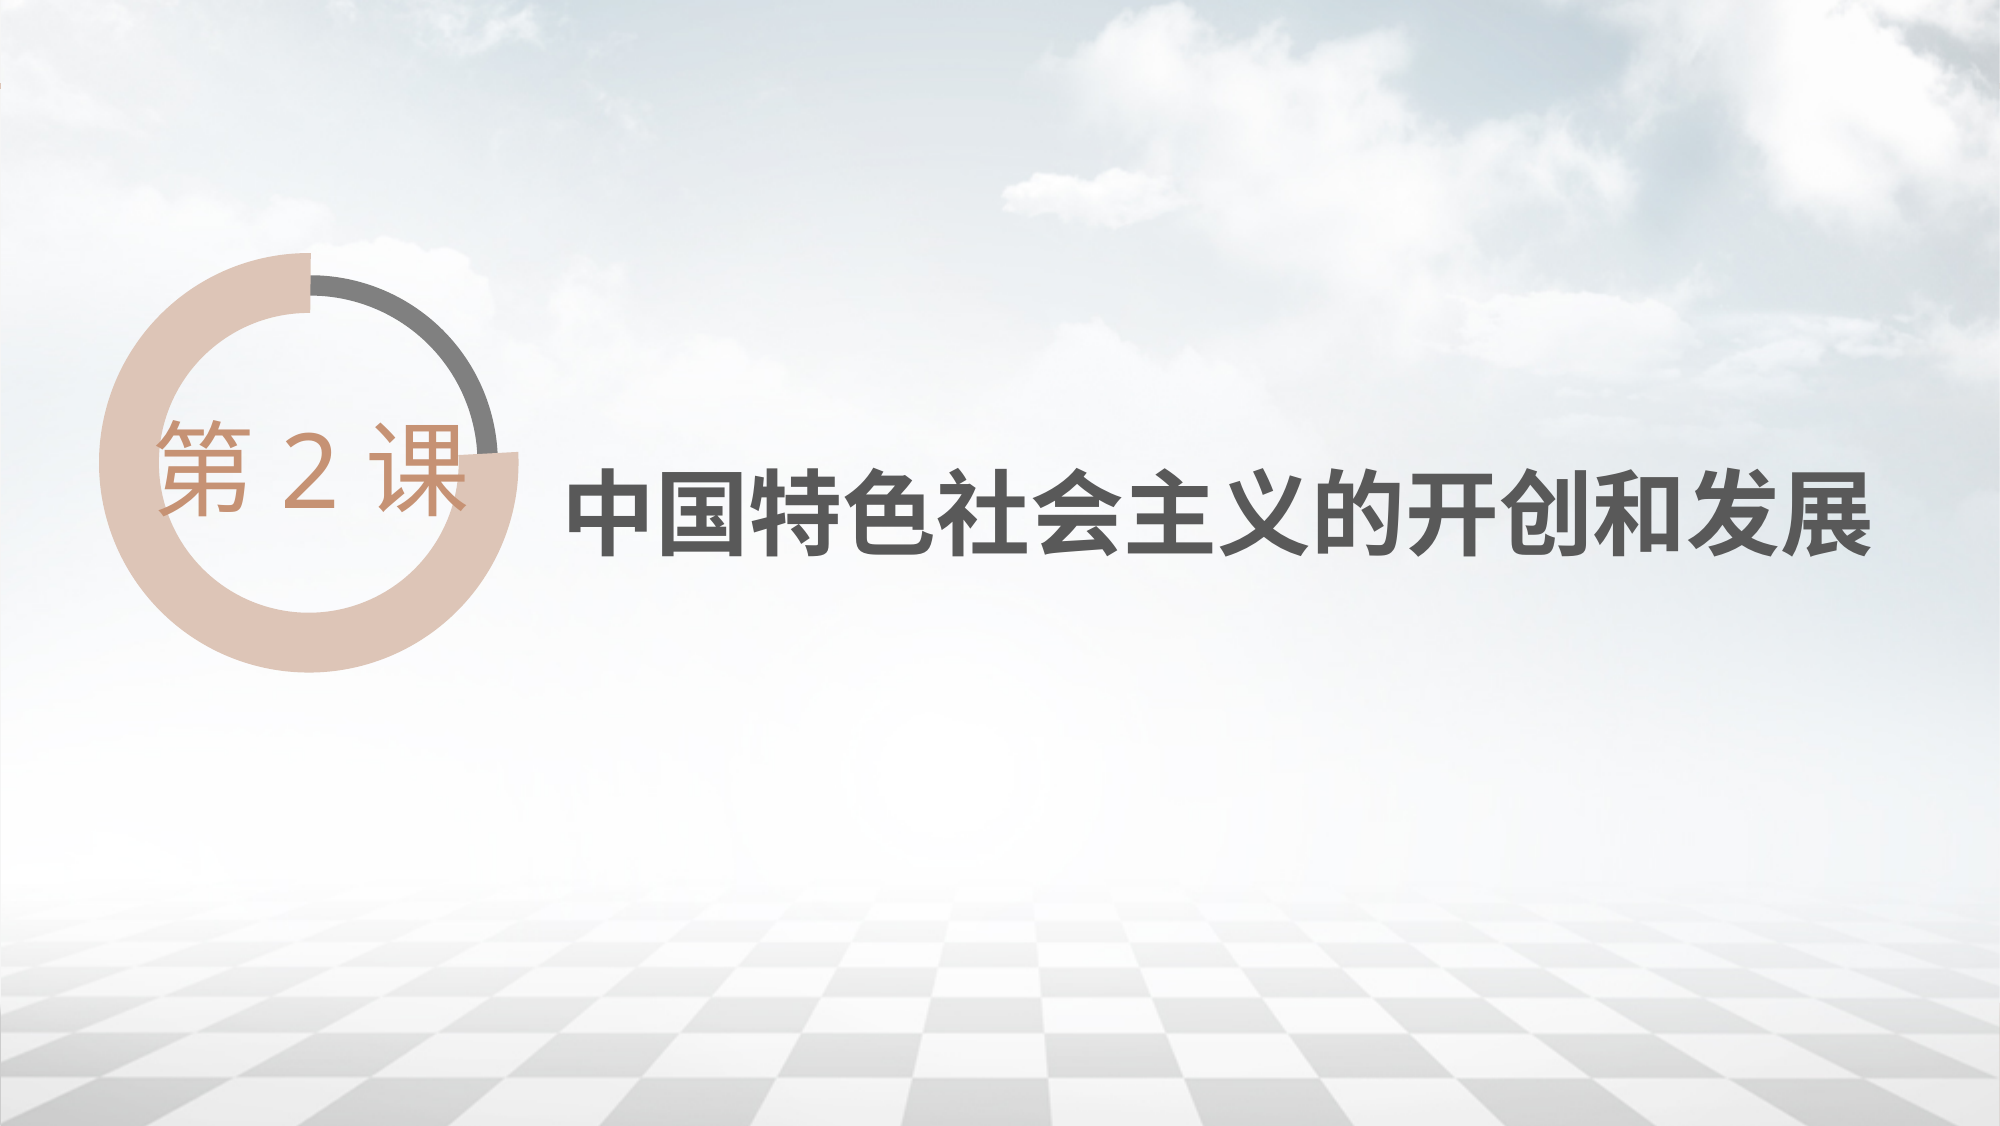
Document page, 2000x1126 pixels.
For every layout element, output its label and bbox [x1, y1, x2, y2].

picture [0, 0, 2000, 1126]
text_box [98, 252, 519, 673]
